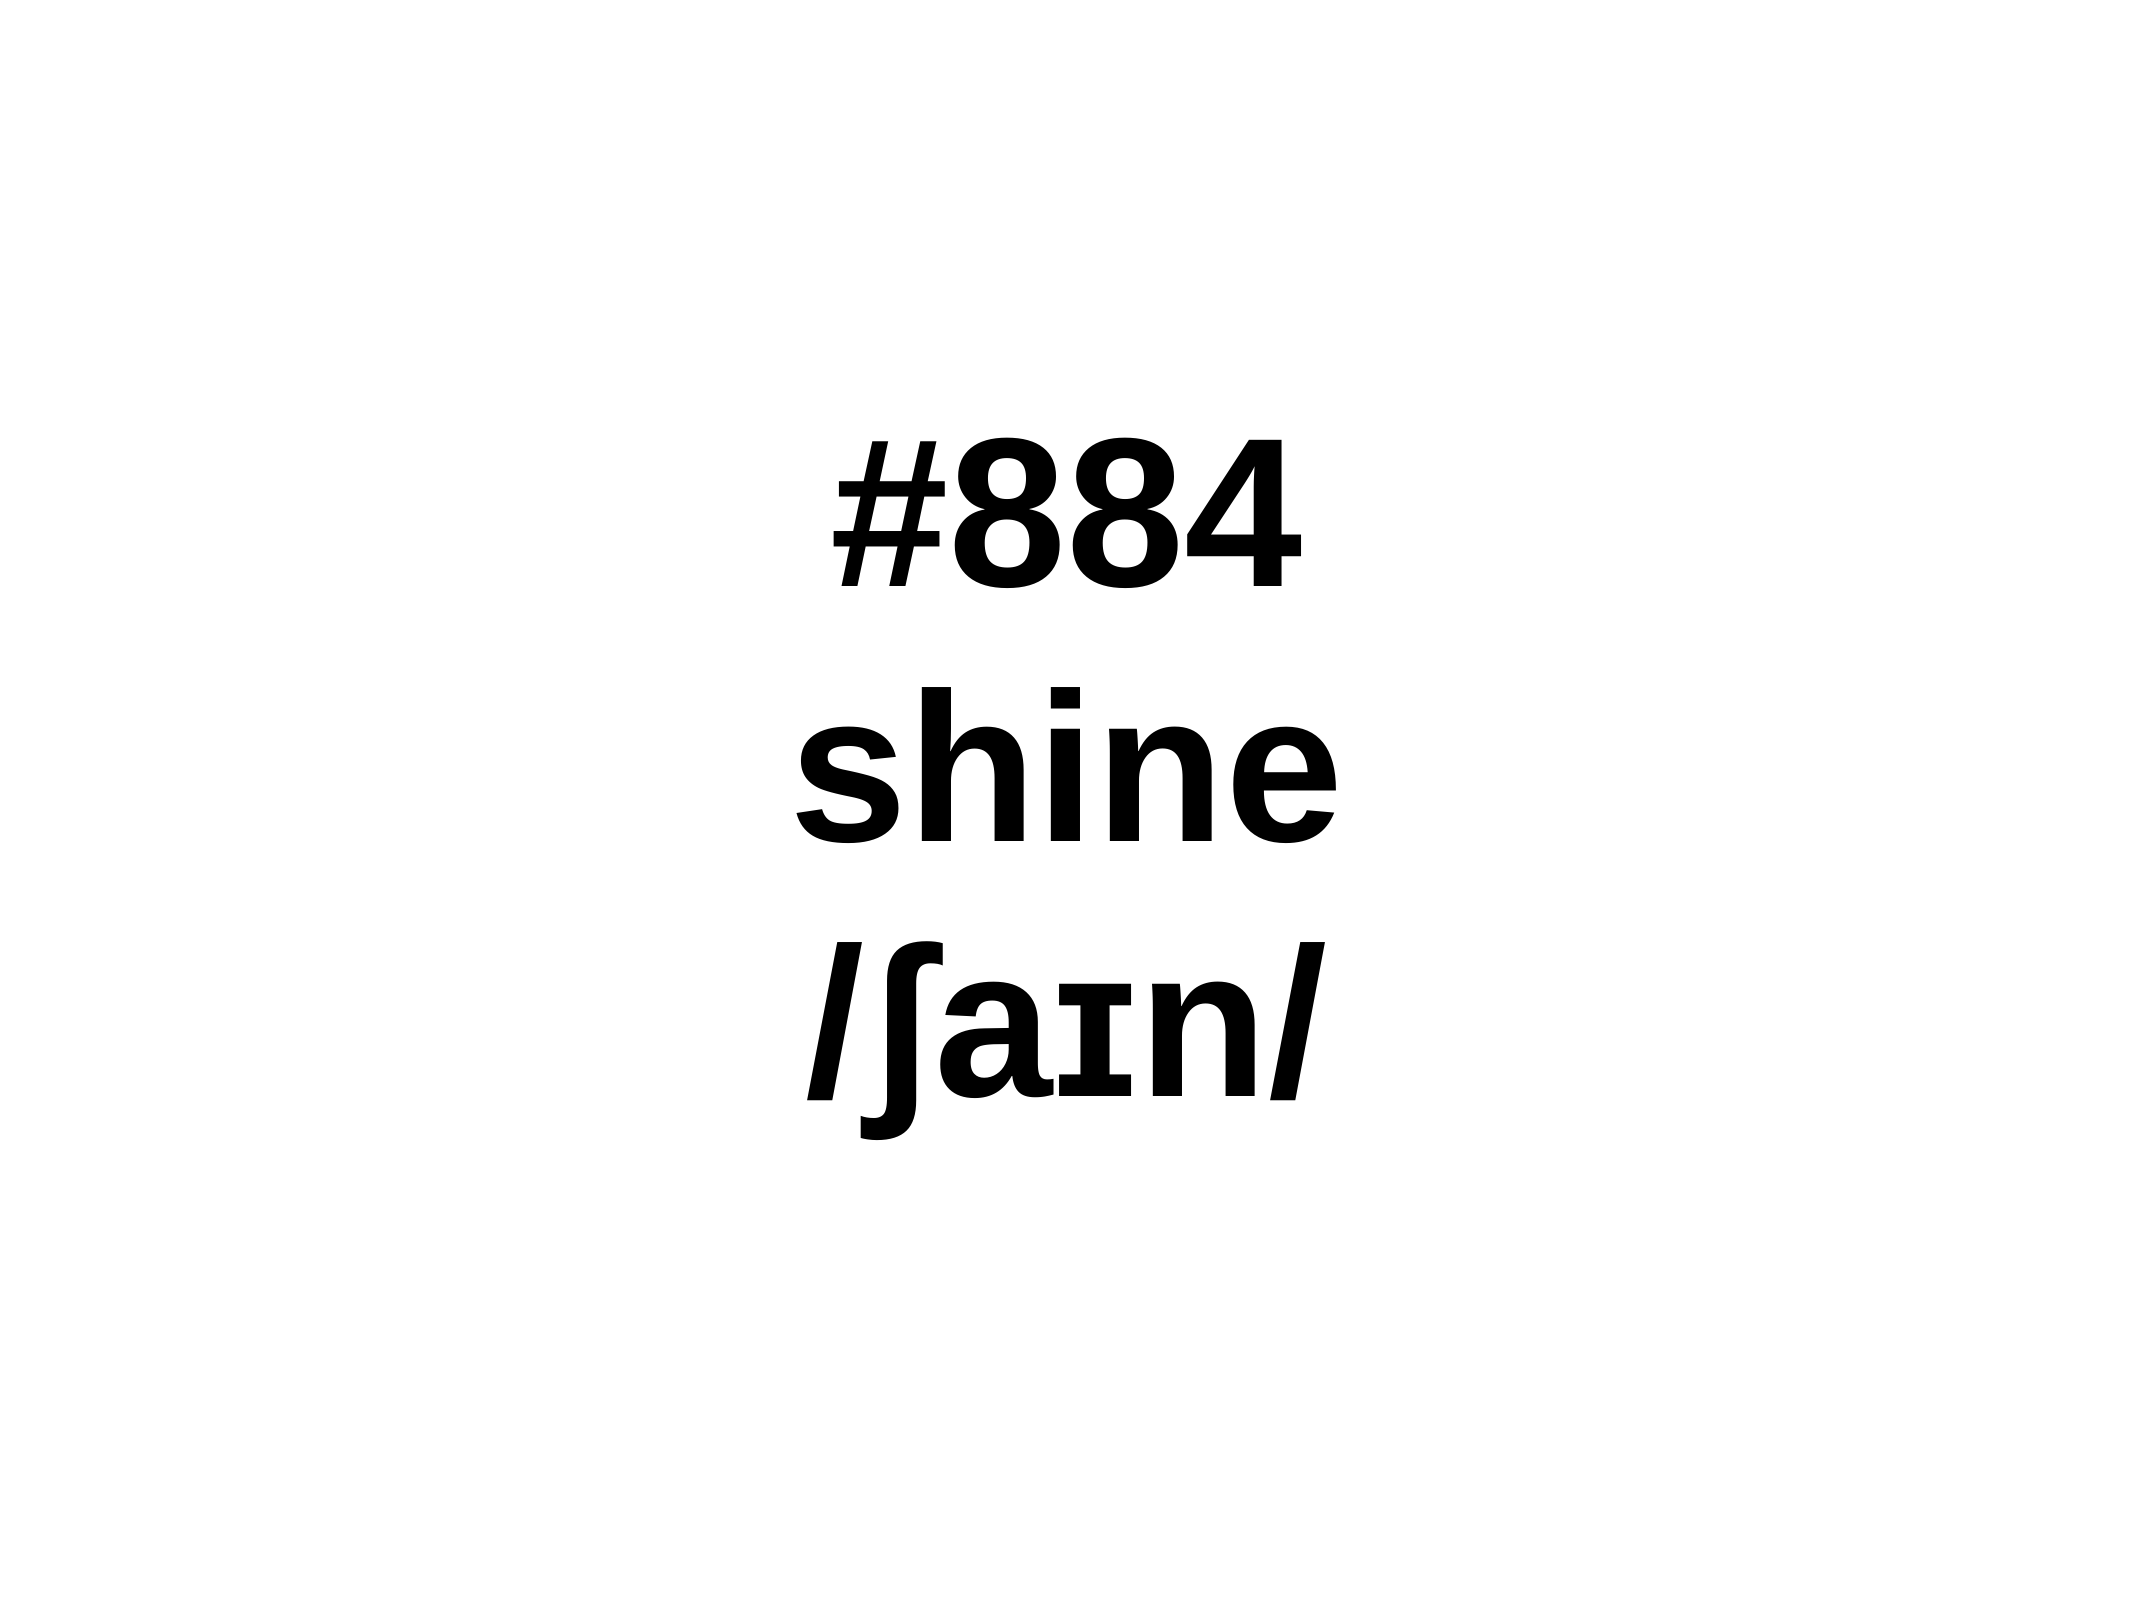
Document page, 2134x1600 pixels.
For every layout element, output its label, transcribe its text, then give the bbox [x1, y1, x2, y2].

list #884 shine /ʃaɪn/ [207, 366, 1926, 1147]
